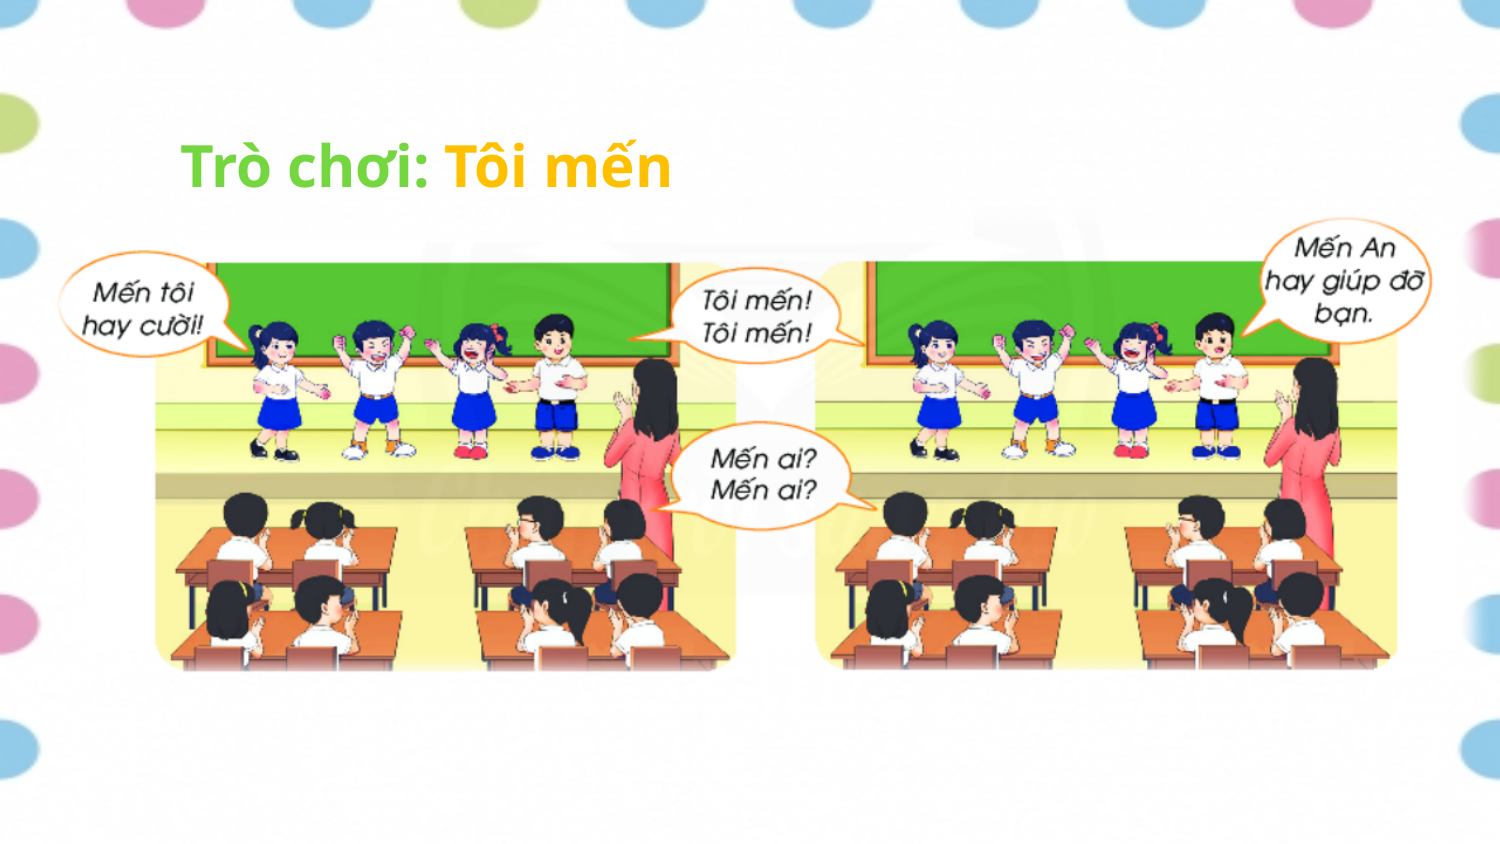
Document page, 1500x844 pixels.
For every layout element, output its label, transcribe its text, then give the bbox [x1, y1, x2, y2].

text_box Trò chơi: Tôi mến [119, 122, 734, 207]
picture [0, 0, 1500, 844]
